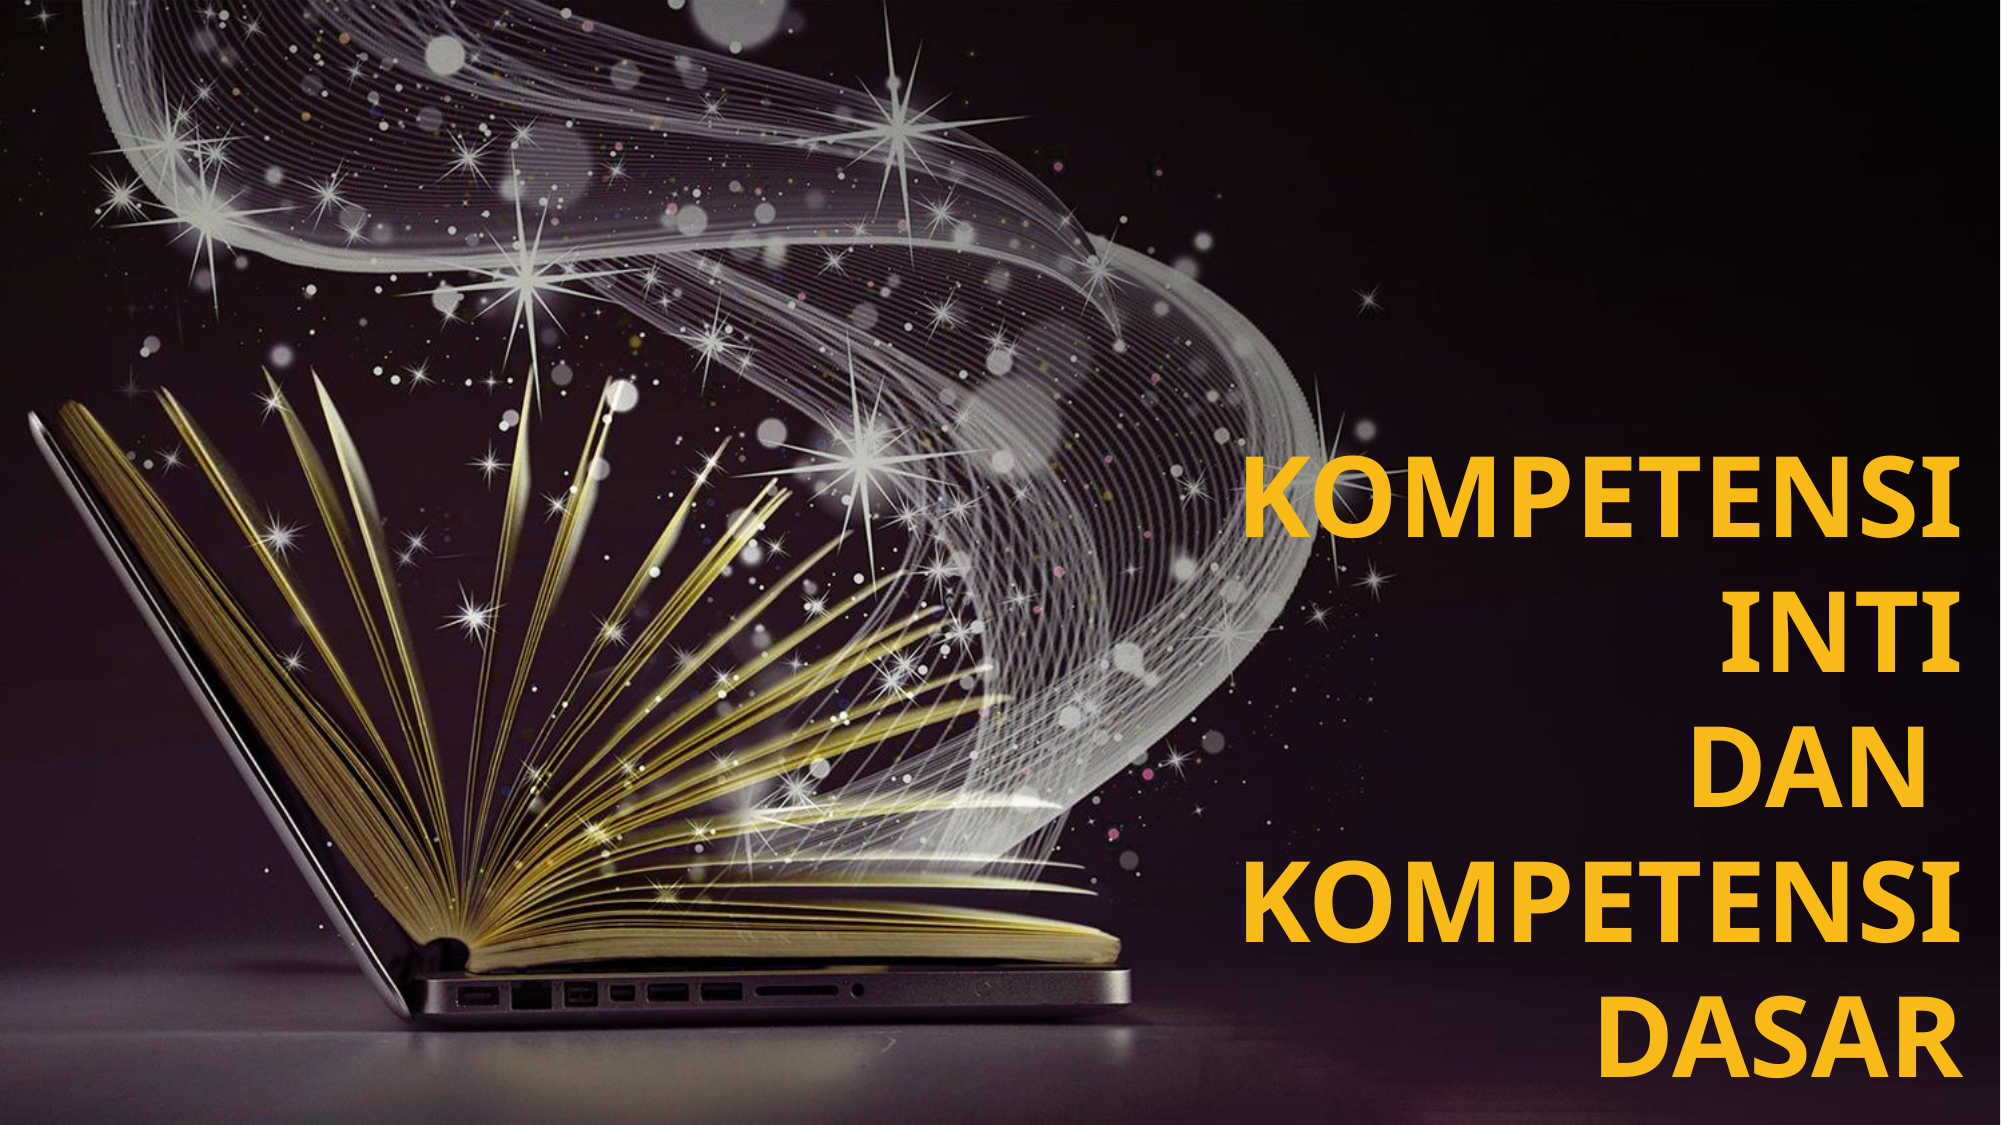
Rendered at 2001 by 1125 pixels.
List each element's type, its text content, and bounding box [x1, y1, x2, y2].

text_box KOMPETENSI INTI DAN KOMPETENSI DASAR [989, 417, 1979, 1108]
picture [0, 0, 2001, 1125]
